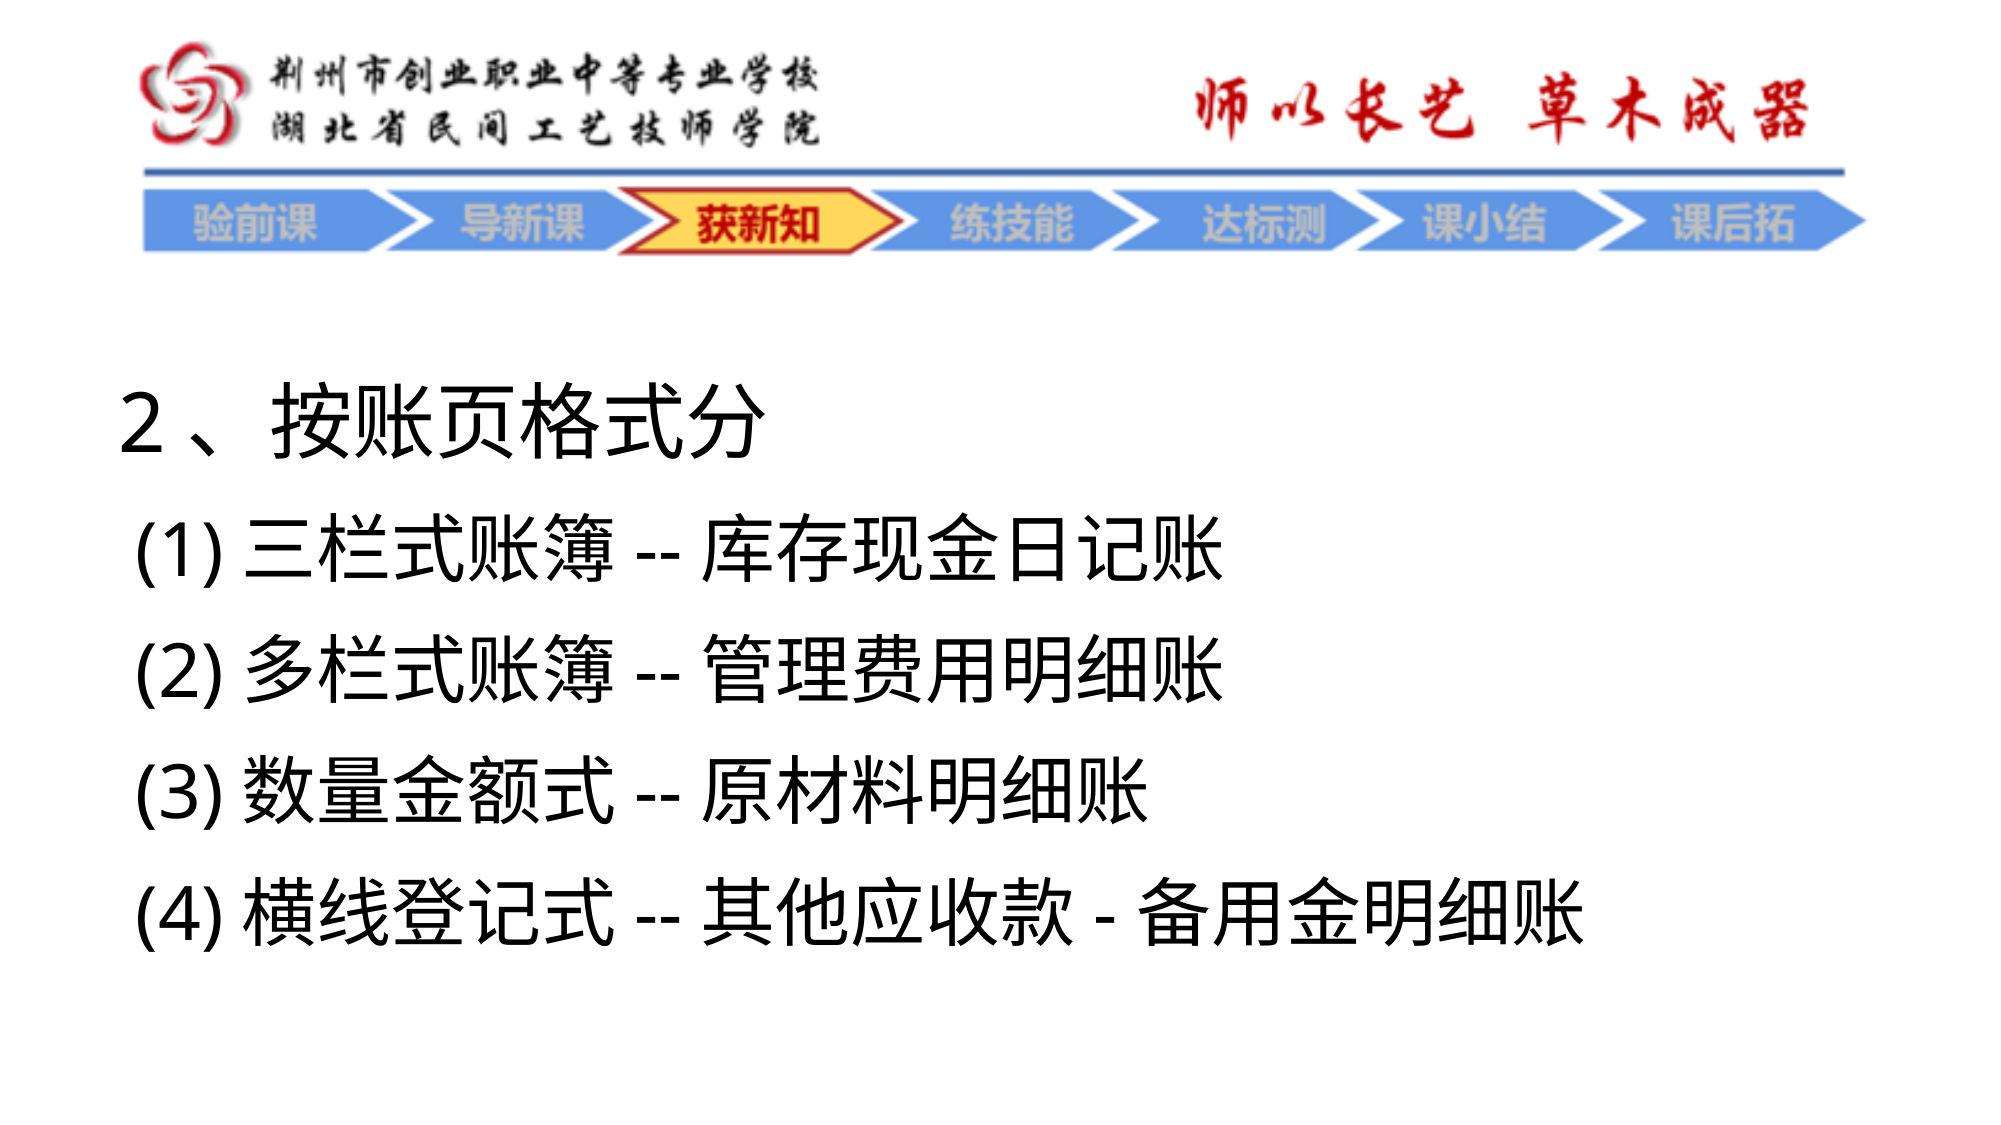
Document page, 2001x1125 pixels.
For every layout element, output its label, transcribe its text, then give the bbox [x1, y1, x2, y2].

text_box 2、按账页格式分 (1)三栏式账簿--库存现金日记账 (2)多栏式账簿--管理费用明细账 (3)数量金额式--原材料明细账 (4)横线登记式--其他应收款-备用金明细账 [26, 327, 1967, 491]
picture [13, 13, 1981, 299]
